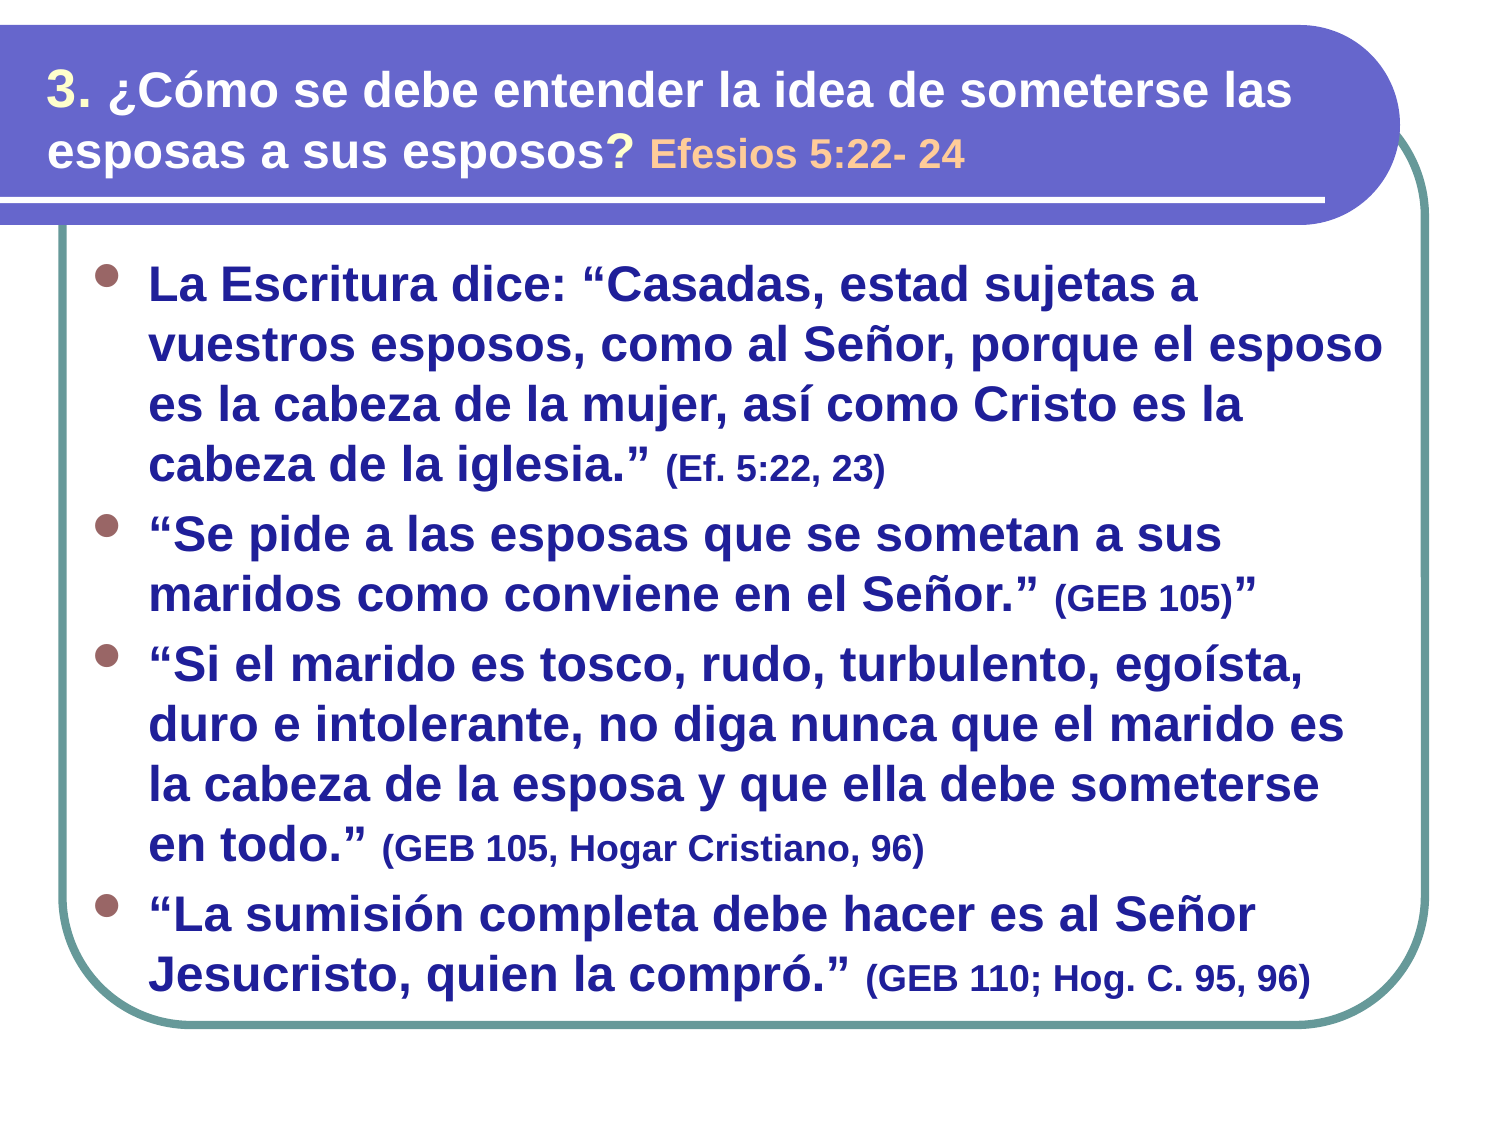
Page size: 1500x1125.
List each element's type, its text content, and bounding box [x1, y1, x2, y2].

list La Escritura dice: “Casadas, estad sujetas a vuestros esposos, como al Señor, porque el esposo es la cabeza de la mujer, así como Cristo es la cabeza de la iglesia.” (Ef. 5:22, 23) “Se pide a las esposas que se sometan a sus maridos como conviene en el Señor.” (GEB 105)” “Si el marido es tosco, rudo, turbulento, egoísta, duro e intolerante, no diga nunca que el marido es la cabeza de la esposa y que ella debe someterse en todo.” (GEB 105, Hogar Cristiano, 96) “La sumisión completa debe hacer es al Señor Jesucristo, quien la compró.” (GEB 110; Hog. C. 95, 96) [76, 243, 1400, 995]
text_box 3. ¿Cómo se debe entender la idea de someterse las esposas a sus esposos? Efesios 5:22- 24 [32, 46, 1347, 197]
